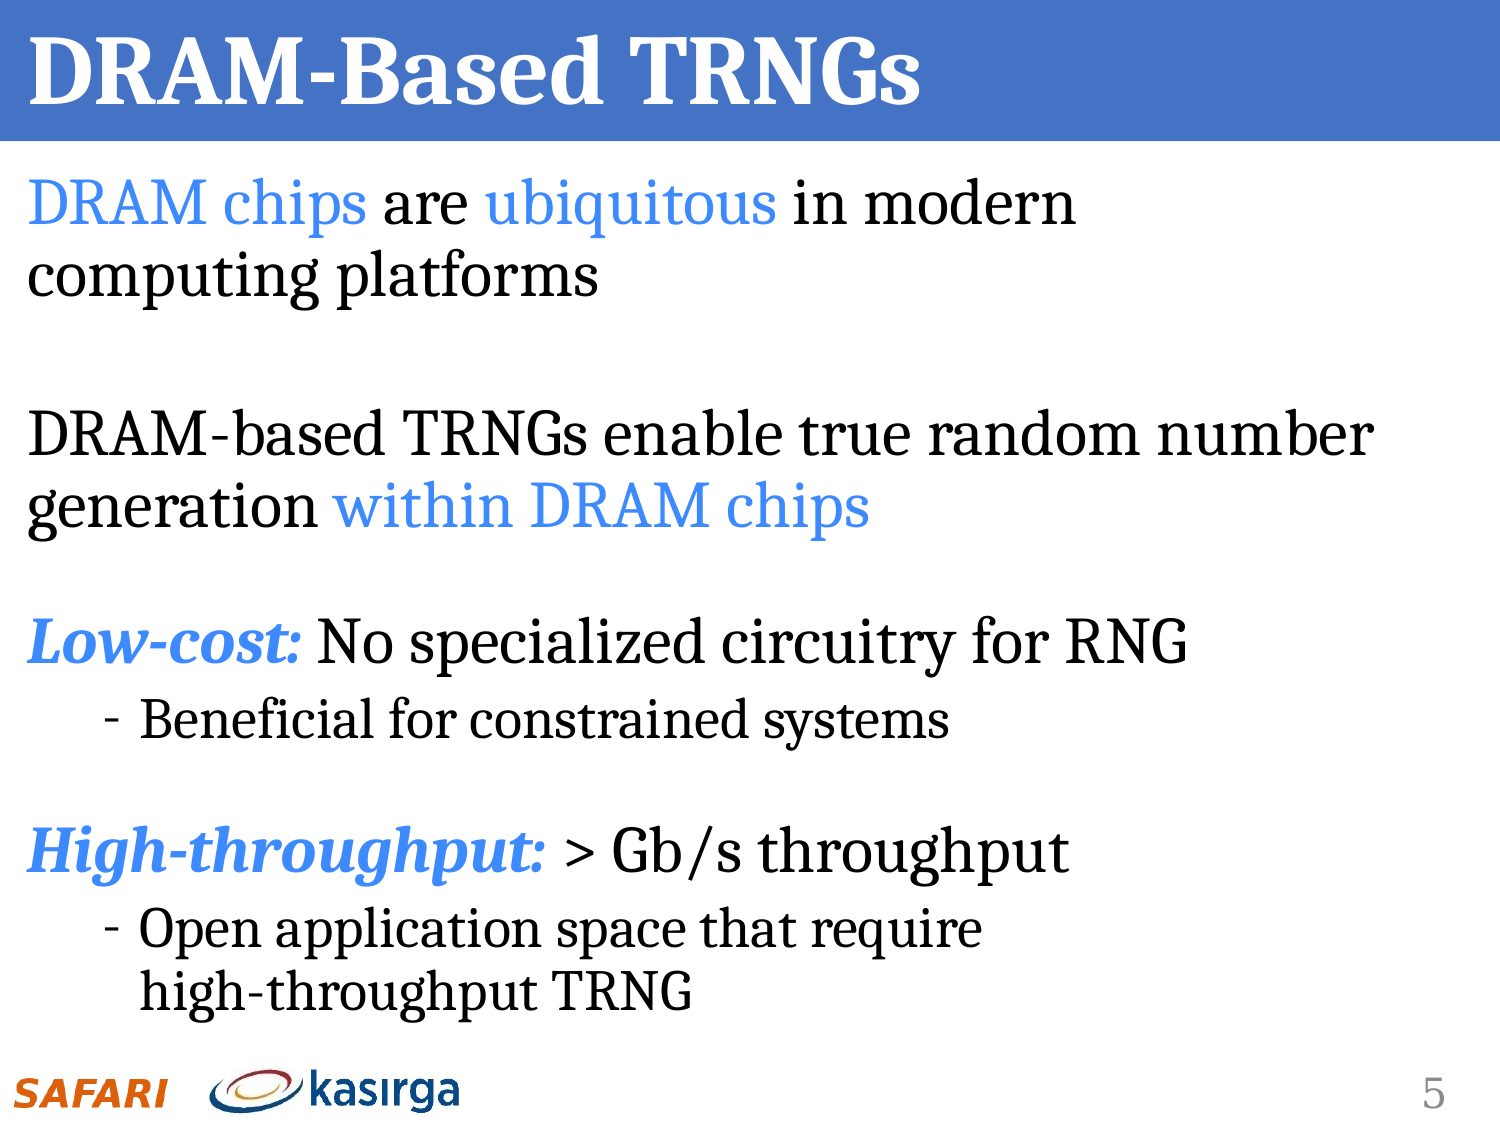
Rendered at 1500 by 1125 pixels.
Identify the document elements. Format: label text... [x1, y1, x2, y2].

title DRAM-Based TRNGs [12, 1, 1487, 127]
picture [182, 1057, 490, 1121]
picture [12, 1070, 173, 1117]
list DRAM chips are ubiquitous in modern computing platforms DRAM-based TRNGs enable true random number generation within DRAM chips Low-cost: No specialized circuitry for RNG Beneficial for constrained systems High-throughput: > Gb/s throughput Open application space that require high-throughput TRNG [12, 159, 1487, 1052]
